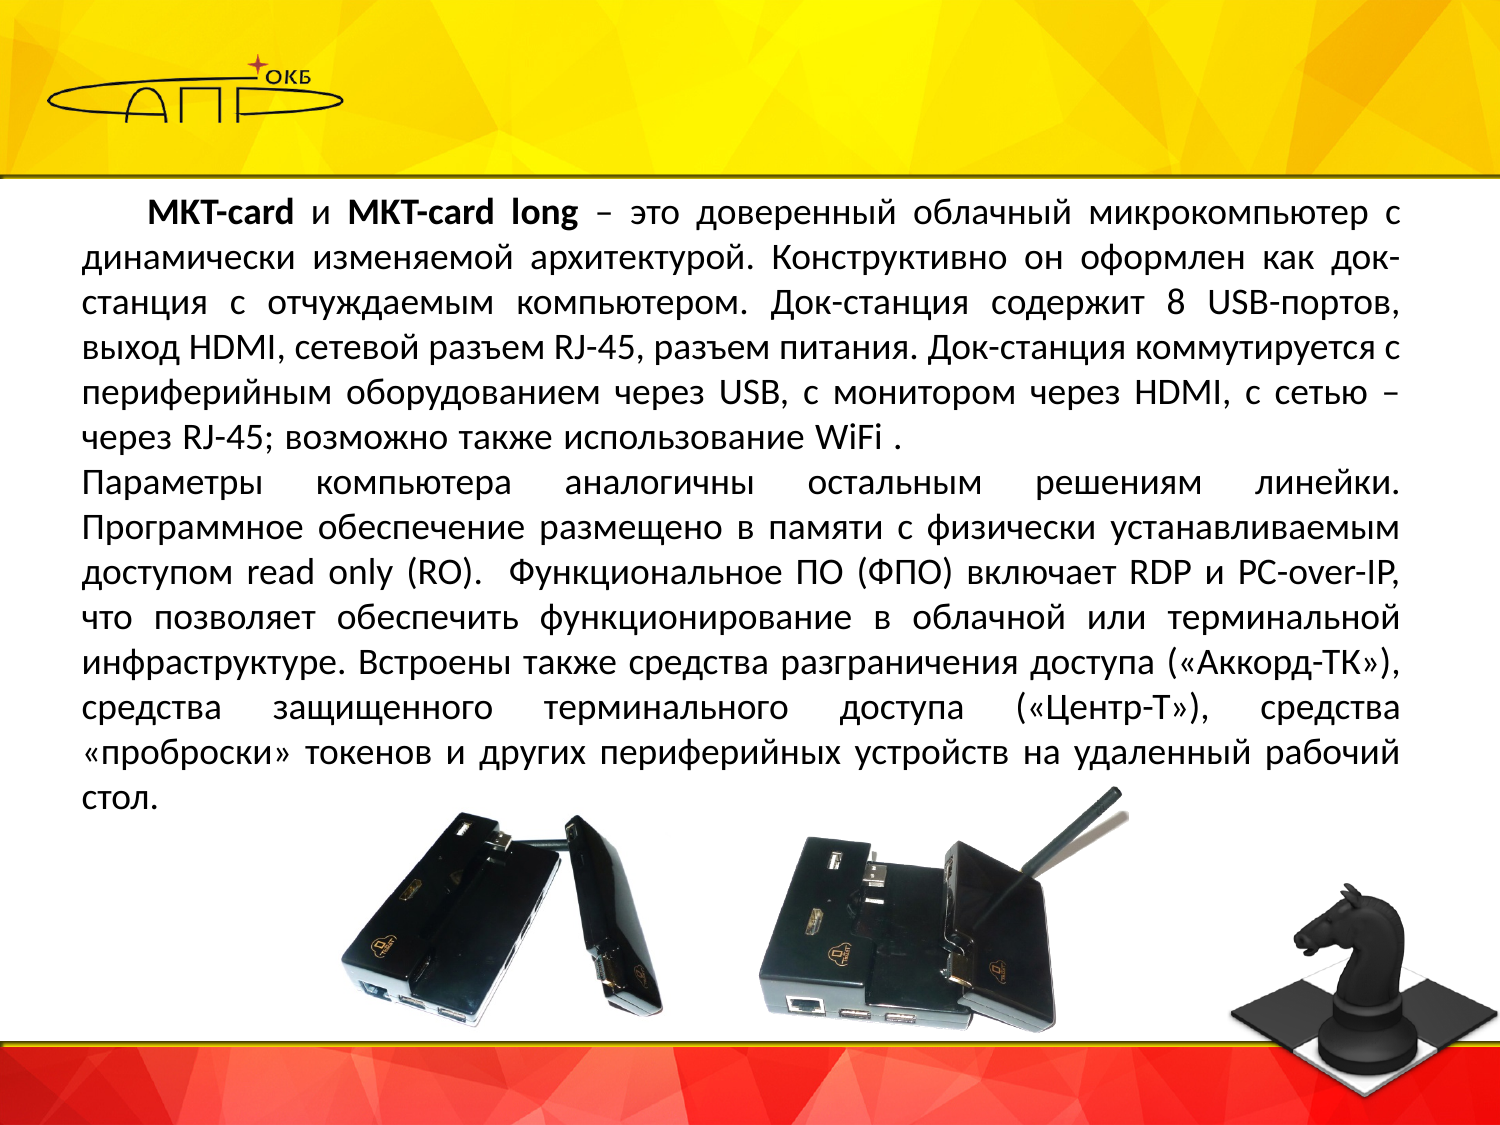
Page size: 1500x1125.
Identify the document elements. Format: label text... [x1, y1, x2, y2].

list MKT-card и MKT-card long – это доверенный облачный микрокомпьютер с динамически изменяемой архитектурой. Конструктивно он оформлен как док-станция с отчуждаемым компьютером. Док-станция содержит 8 USB-портов, выход HDMI, сетевой разъем RJ-45, разъем питания. Док-станция коммутируется с периферийным оборудованием через USB, с монитором через HDMI, с сетью – через RJ-45; возможно также использование WiFi . Параметры компьютера аналогичны остальным решениям линейки. Программное обеспечение размещено в памяти с физически устанавливаемым доступом read only (RO). Функциональное ПО (ФПО) включает RDP и PC-over-IP, что позволяет обеспечить функционирование в облачной или терминальной инфраструктуре. Встроены также средства разграничения доступа («Аккорд-ТК»), средства защищенного терминального доступа («Центр-Т»), средства «проброски» токенов и других периферийных устройств на удаленный рабочий стол. [66, 179, 1417, 922]
picture [0, 0, 1500, 1125]
